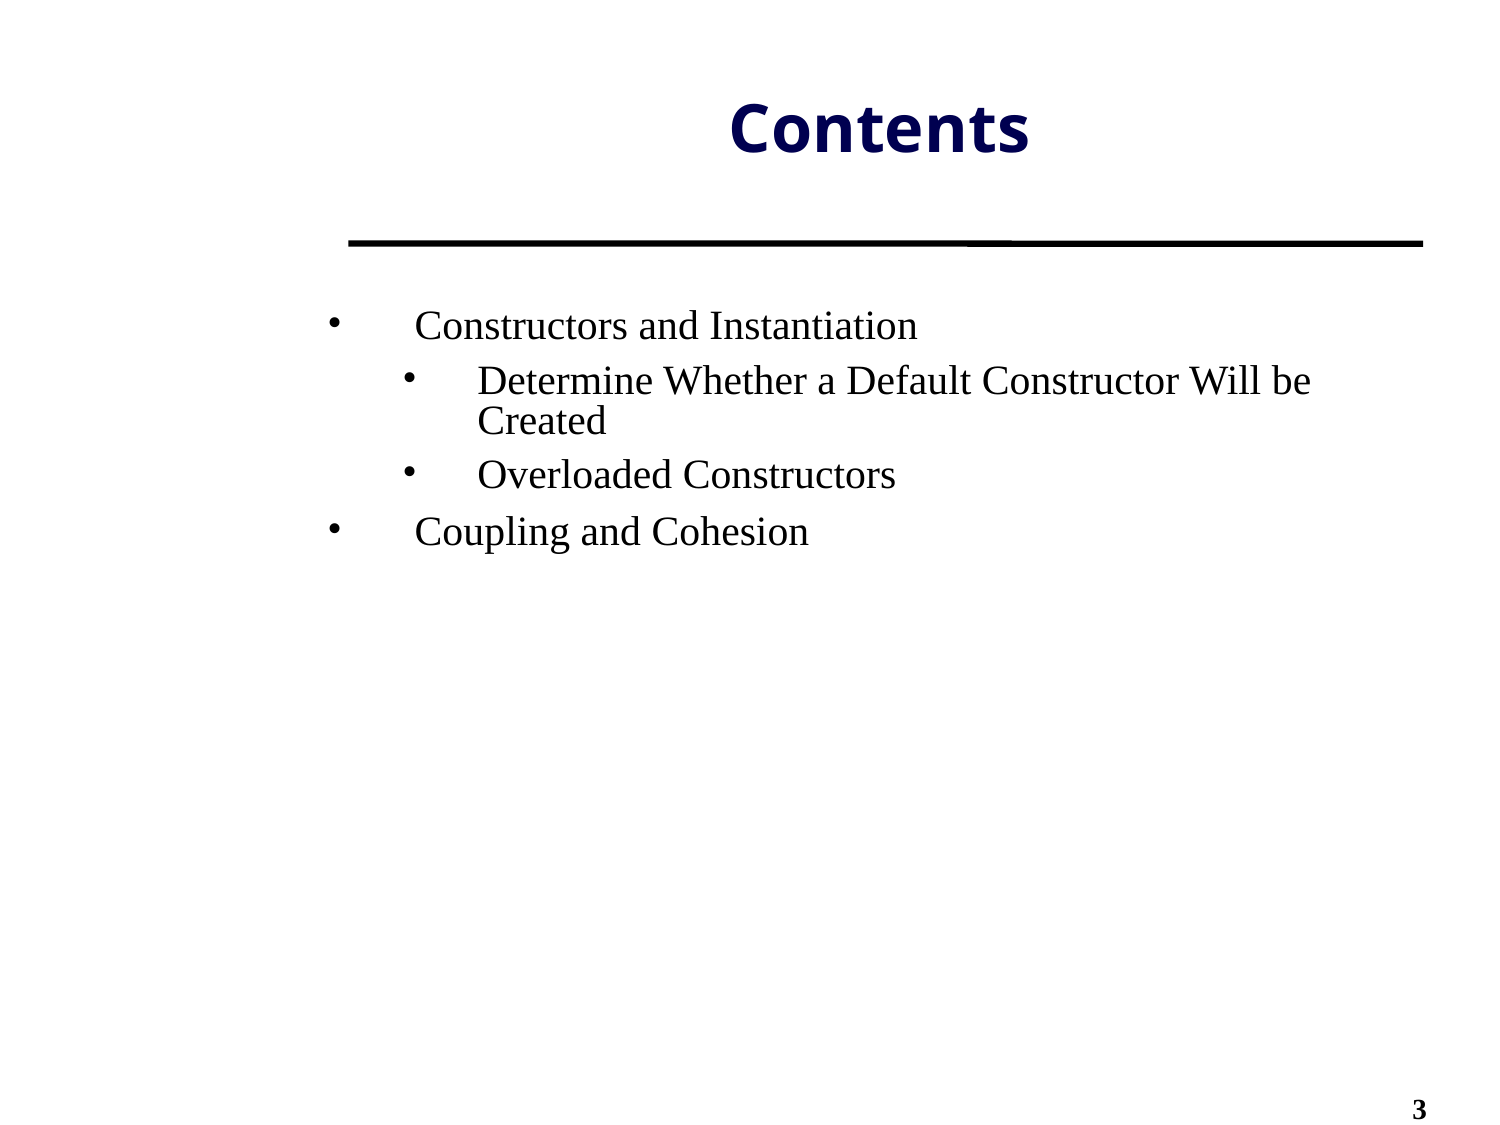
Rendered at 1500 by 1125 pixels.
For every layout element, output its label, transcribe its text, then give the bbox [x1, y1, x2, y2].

title Contents [348, 66, 1411, 185]
list Constructors and Instantiation Determine Whether a Default Constructor Will be Created Overloaded Constructors Coupling and Cohesion [312, 299, 1425, 925]
